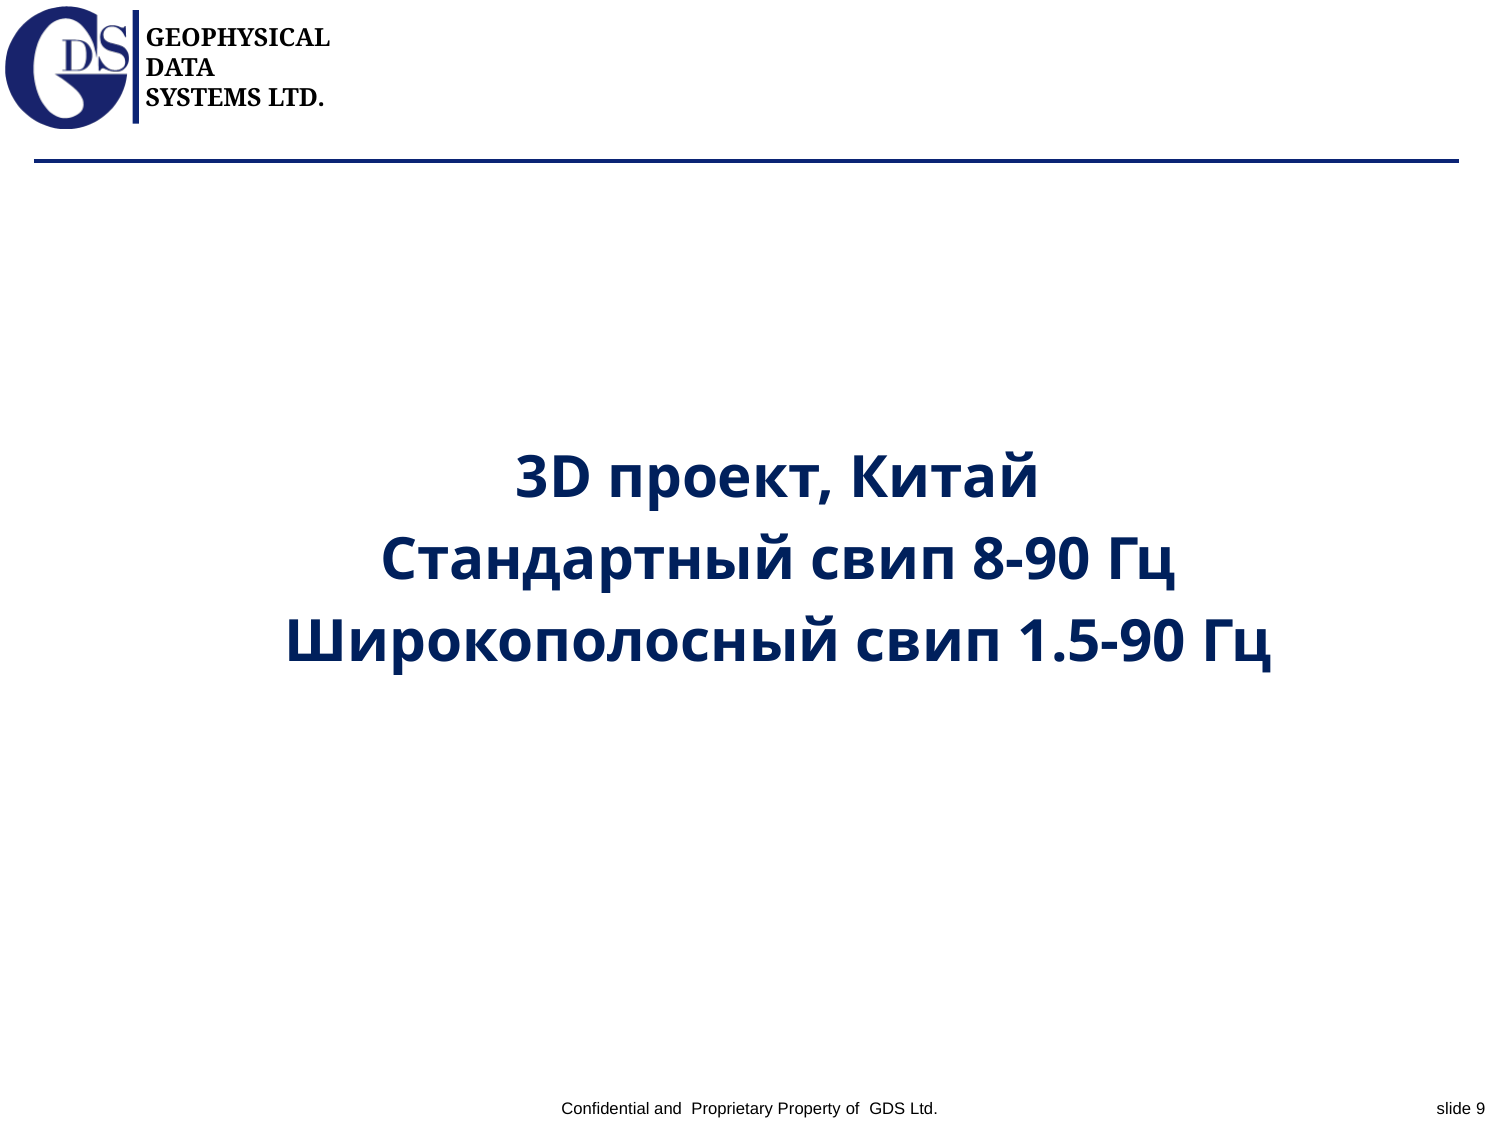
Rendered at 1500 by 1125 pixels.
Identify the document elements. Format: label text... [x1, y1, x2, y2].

list 3D проект, Китай Стандартный свип 8-90 Гц Широкополосный свип 1.5-90 Гц [37, 195, 1463, 1071]
